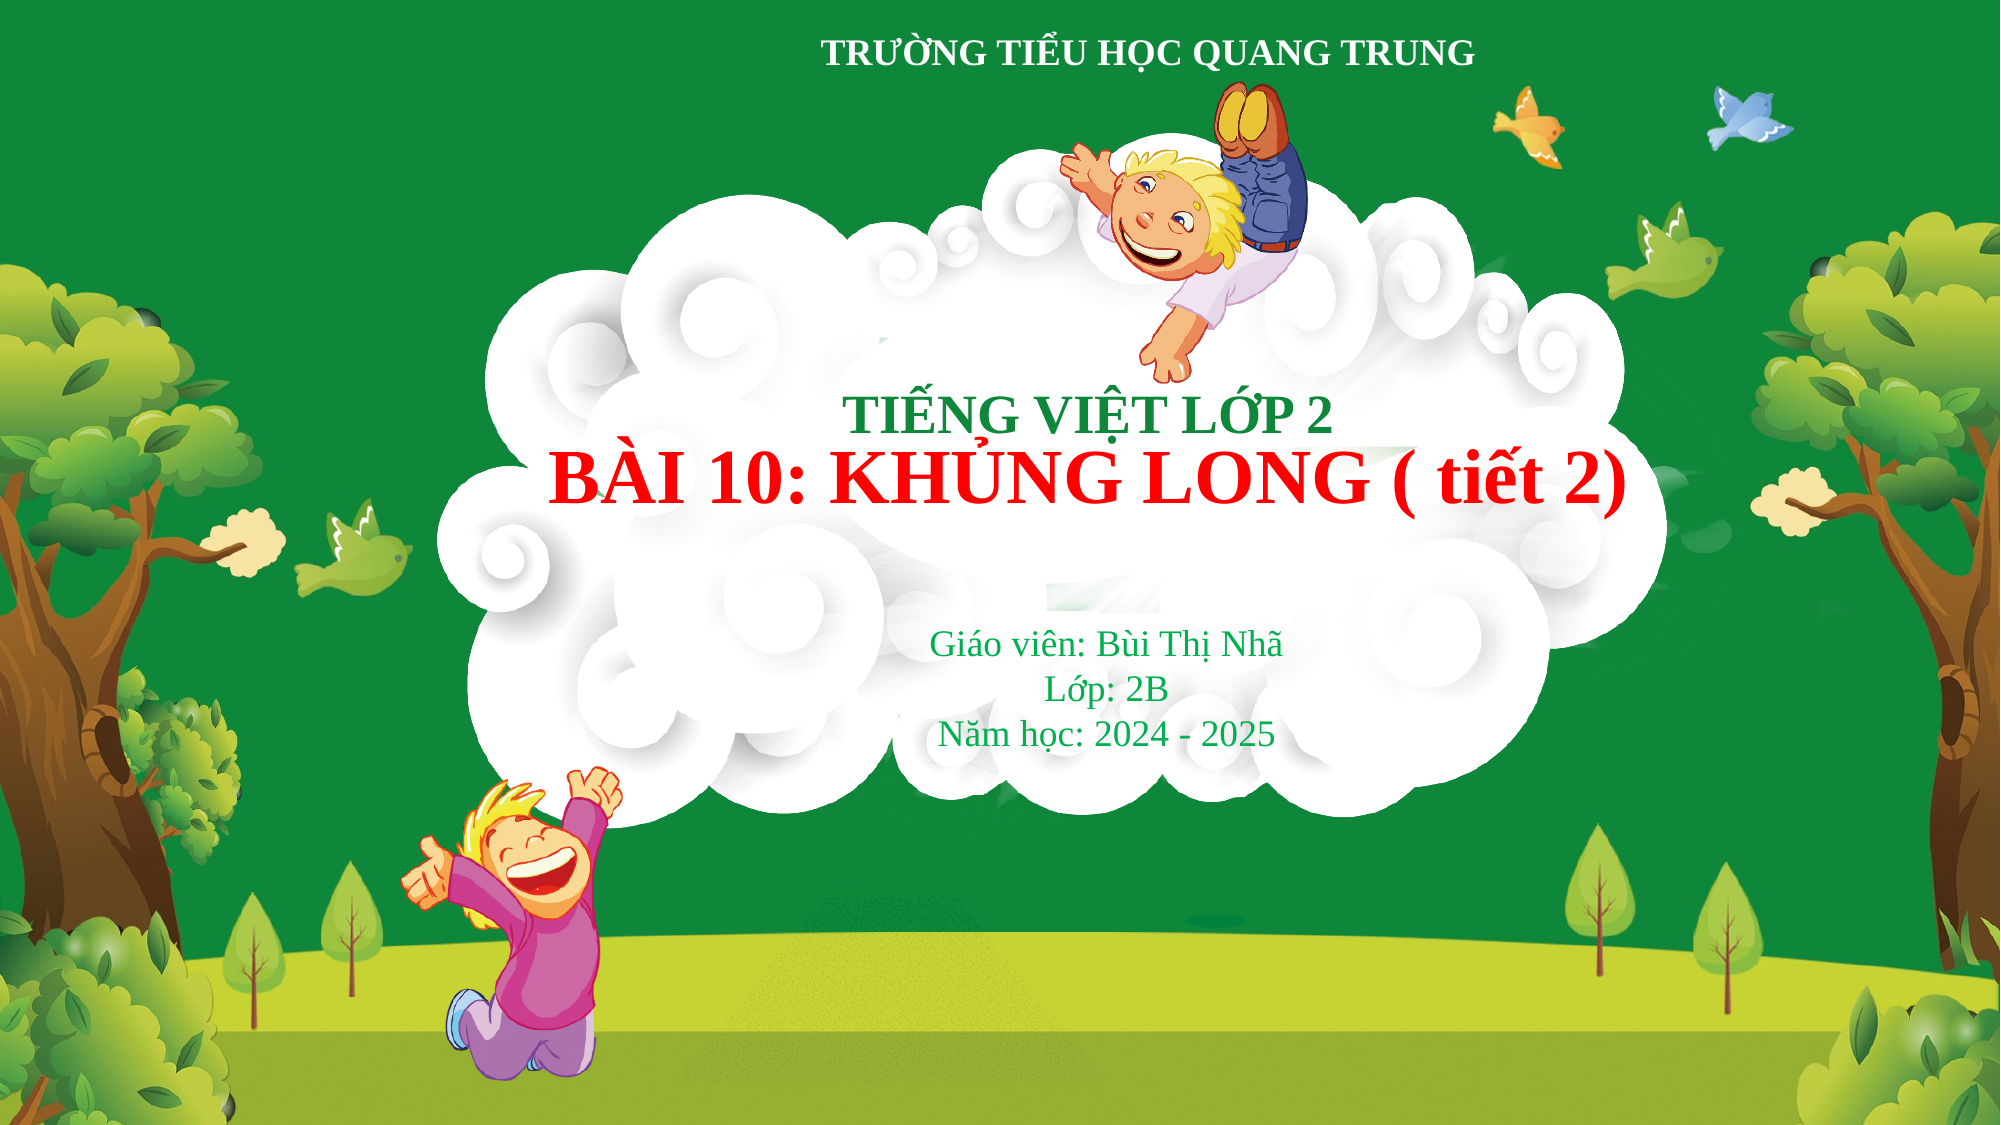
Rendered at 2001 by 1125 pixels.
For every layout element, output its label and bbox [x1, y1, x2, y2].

picture [0, 0, 2000, 1125]
text_box [437, 133, 1848, 844]
